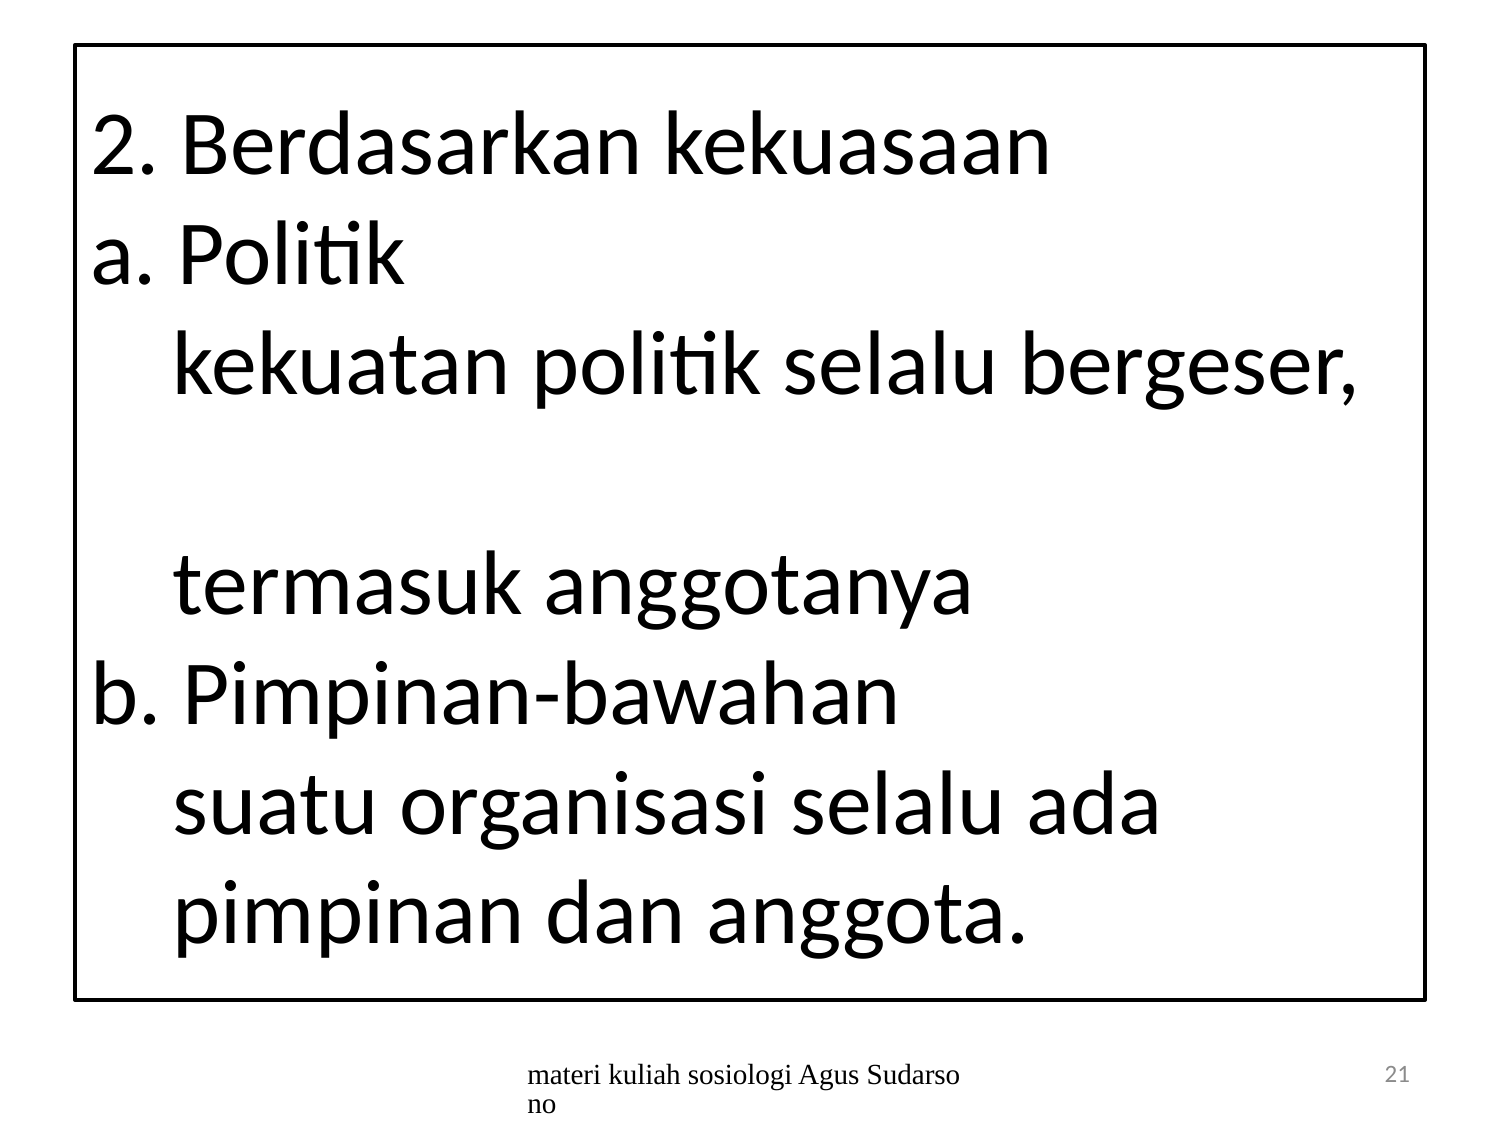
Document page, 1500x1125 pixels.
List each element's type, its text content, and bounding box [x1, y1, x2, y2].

footer materi kuliah sosiologi Agus Sudarsono [512, 1042, 988, 1103]
slide_number 21 [1074, 1042, 1425, 1103]
title 2. Berdasarkan kekuasaan a. Politik kekuatan politik selalu bergeser, termasuk anggotanya b. Pimpinan-bawahan suatu organisasi selalu ada pimpinan dan anggota. [73, 43, 1427, 1002]
